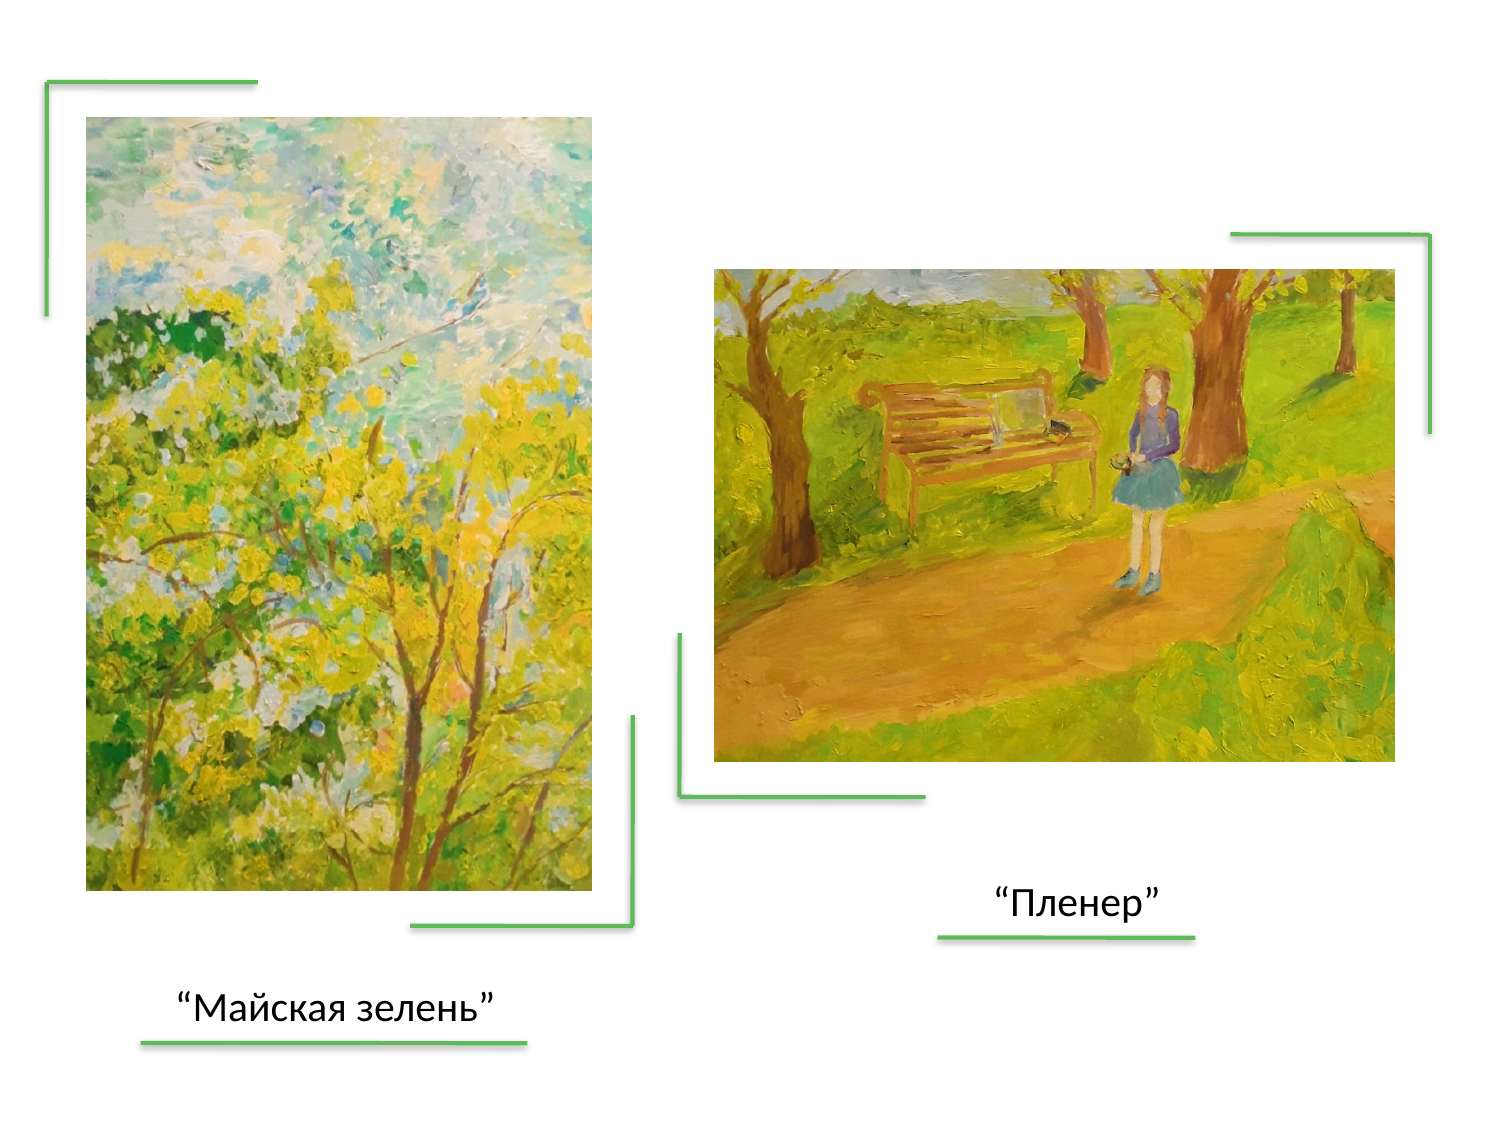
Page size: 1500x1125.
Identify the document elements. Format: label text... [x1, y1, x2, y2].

picture [714, 269, 1395, 762]
text_box “Пленер” [749, 867, 1395, 932]
text_box “Майская зелень” [93, 972, 657, 1038]
picture [85, 116, 592, 891]
